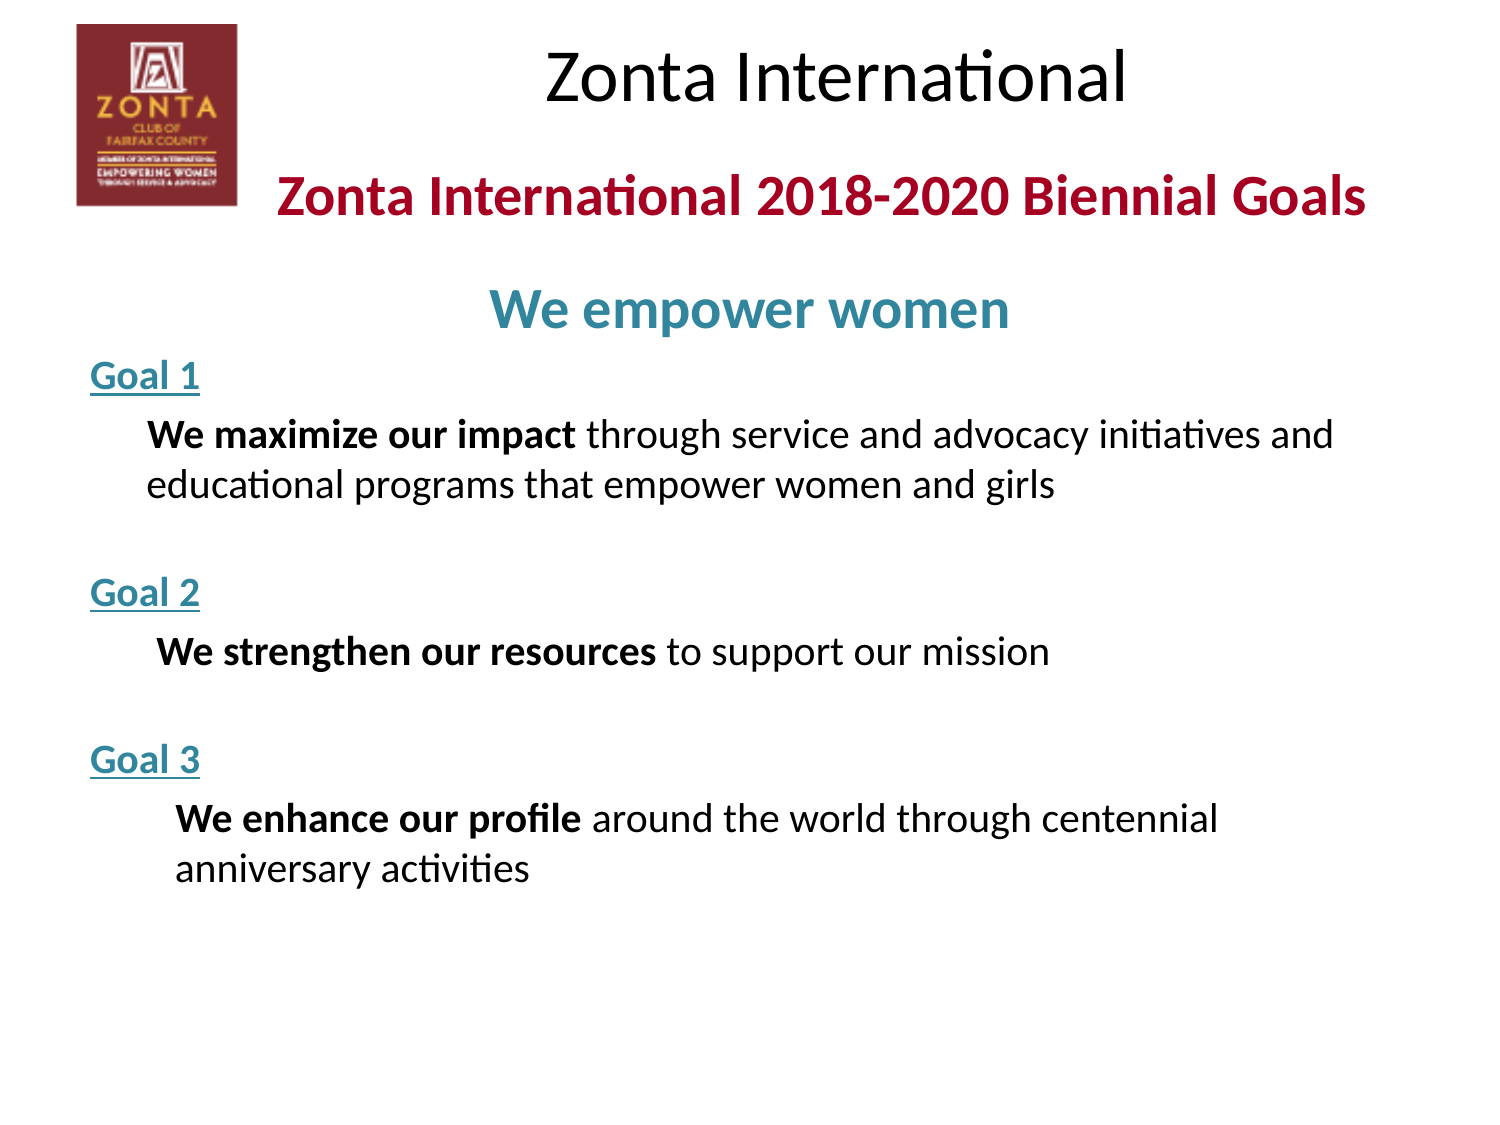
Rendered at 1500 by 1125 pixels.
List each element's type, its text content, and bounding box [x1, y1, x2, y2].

list We empower women Goal 1 We maximize our impact through service and advocacy initiatives and educational programs that empower women and girls Goal 2 We strengthen our resources to support our mission Goal 3 We enhance our profile around the world through centennial anniversary activities [75, 262, 1425, 1005]
picture [74, 24, 244, 217]
text_box Zonta International [174, 18, 1500, 124]
text_box Zonta International 2018-2020 Biennial Goals [262, 149, 1388, 235]
